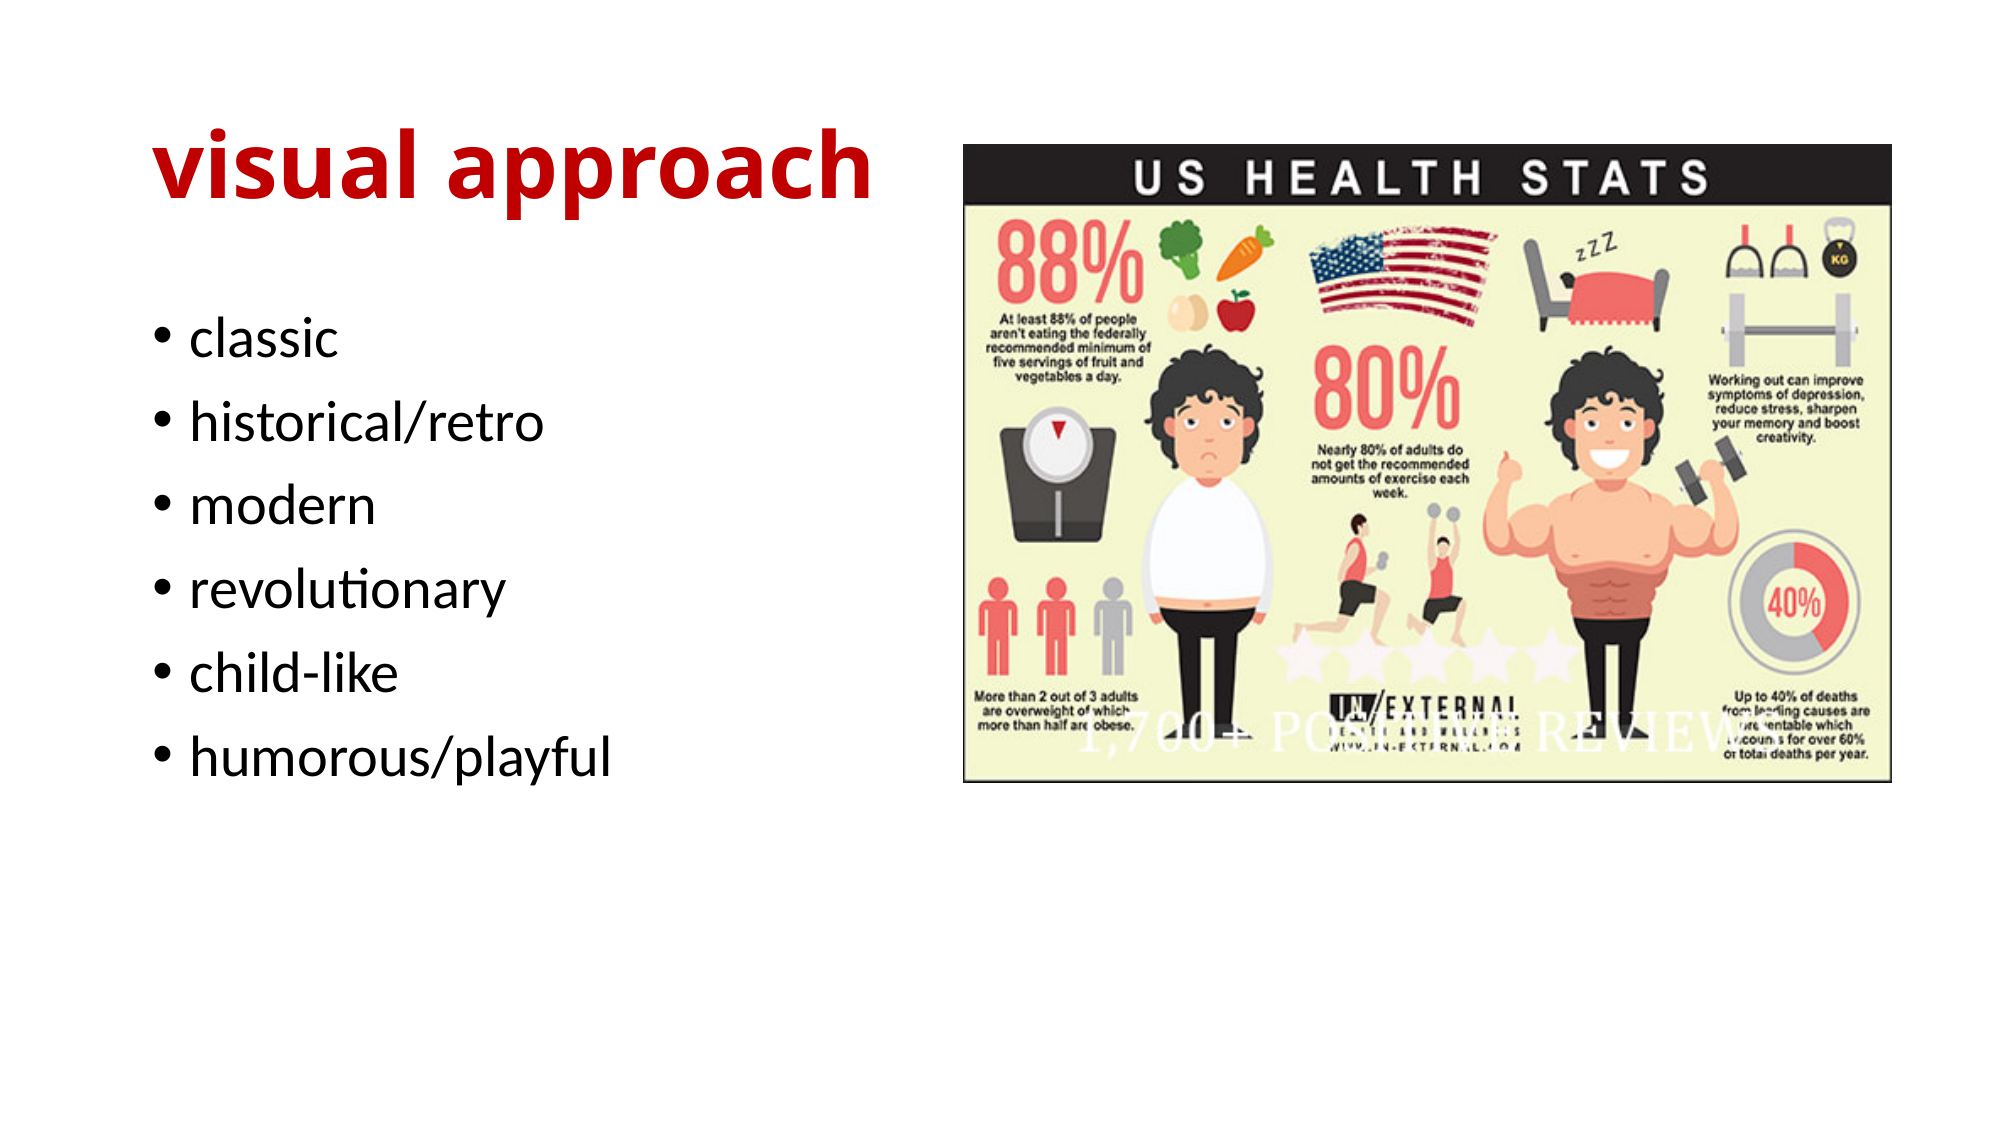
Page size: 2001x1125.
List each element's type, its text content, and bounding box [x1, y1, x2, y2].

picture [963, 144, 1892, 783]
title visual approach [137, 59, 1863, 278]
list classic historical/retro modern revolutionary child-like humorous/playful [137, 299, 1863, 1014]
